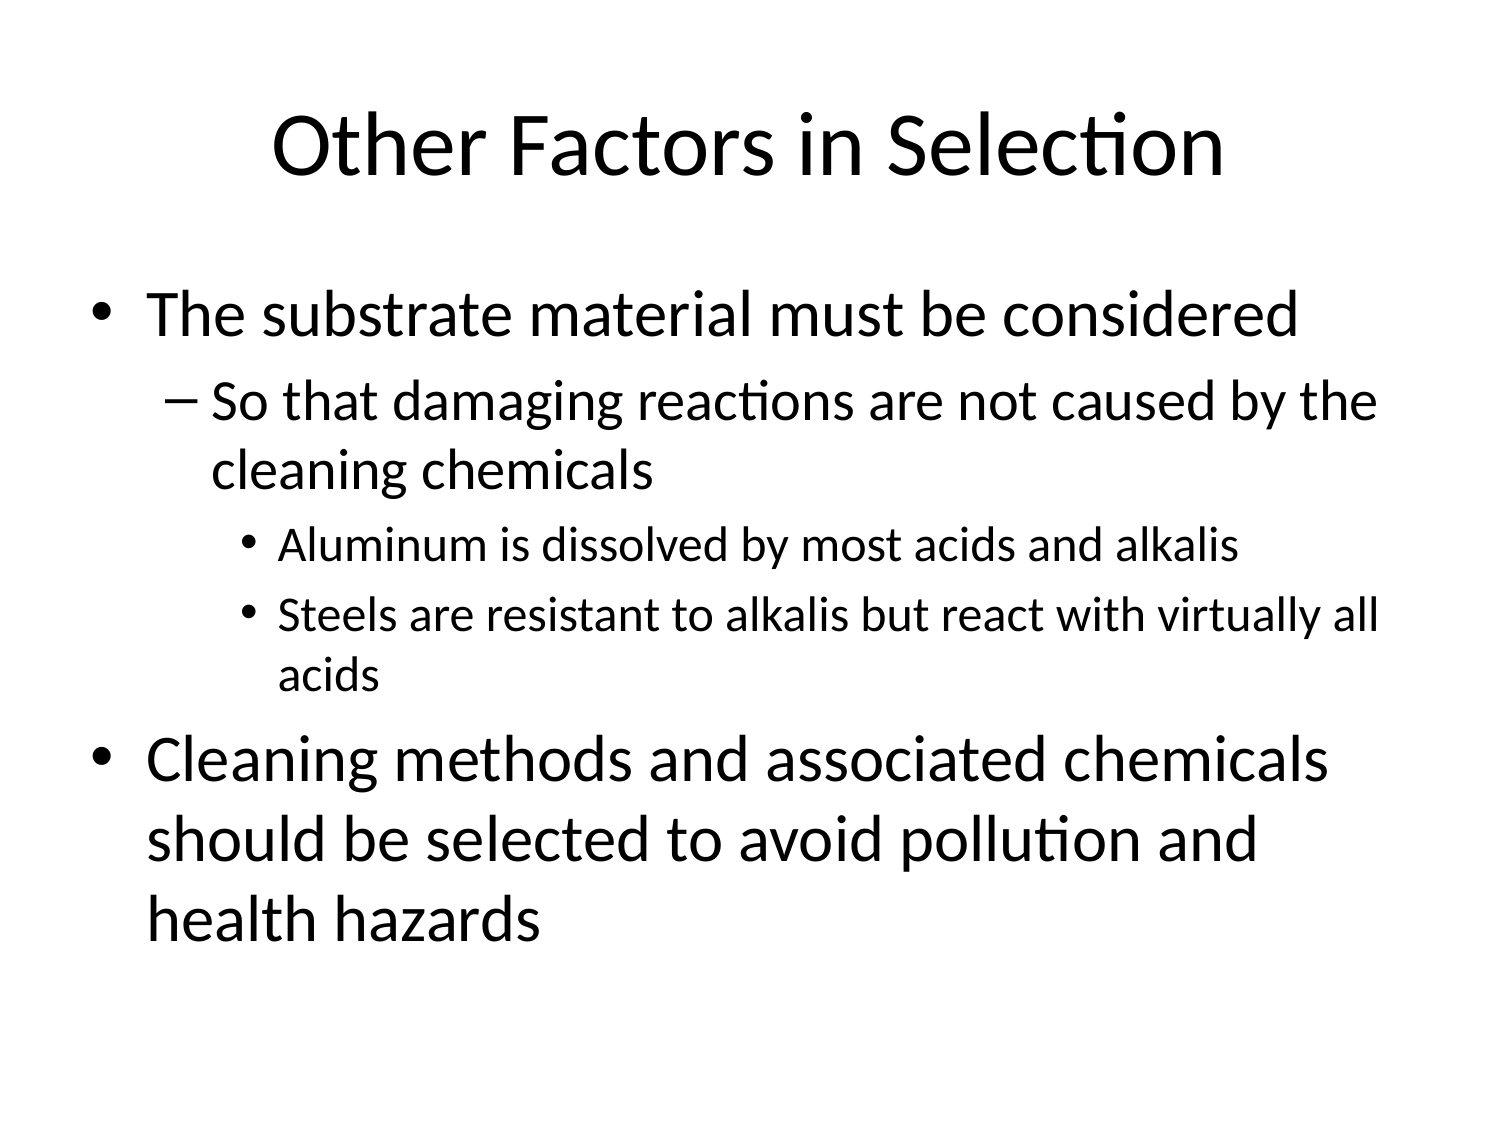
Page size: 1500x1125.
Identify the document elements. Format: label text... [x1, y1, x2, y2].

list The substrate material must be considered So that damaging reactions are not caused by the cleaning chemicals Aluminum is dissolved by most acids and alkalis Steels are resistant to alkalis but react with virtually all acids Cleaning methods and associated chemicals should be selected to avoid pollution and health hazards [74, 262, 1426, 1006]
title Other Factors in Selection [74, 44, 1426, 233]
